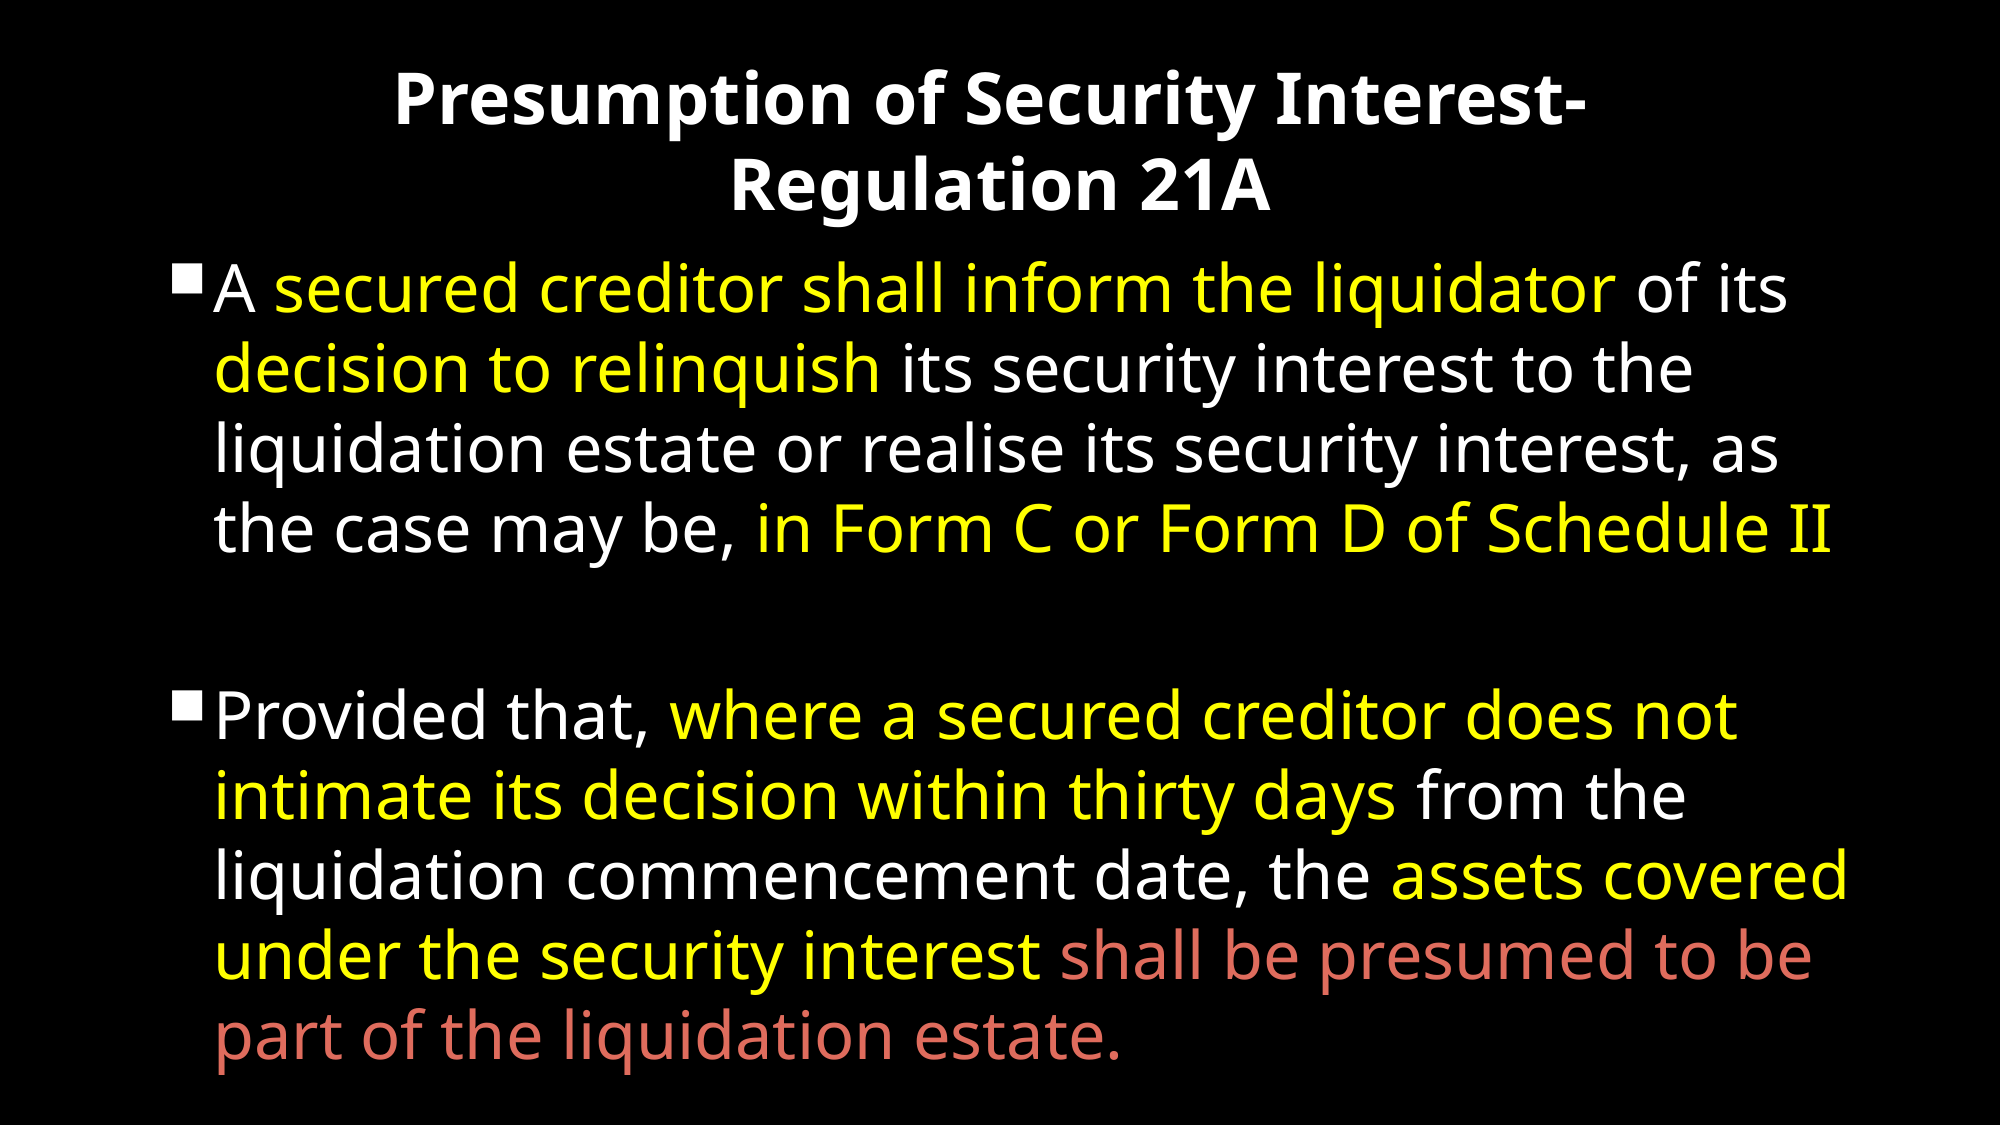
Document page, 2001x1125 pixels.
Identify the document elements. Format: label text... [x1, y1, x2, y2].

list A secured creditor shall inform the liquidator of its decision to relinquish its security interest to the liquidation estate or realise its security interest, as the case may be, in Form C or Form D of Schedule II Provided that, where a secured creditor does not intimate its decision within thirty days from the liquidation commencement date, the assets covered under the security interest shall be presumed to be part of the liquidation estate. [55, 238, 1874, 1025]
title Presumption of Security Interest- Regulation 21A [99, 45, 1900, 233]
